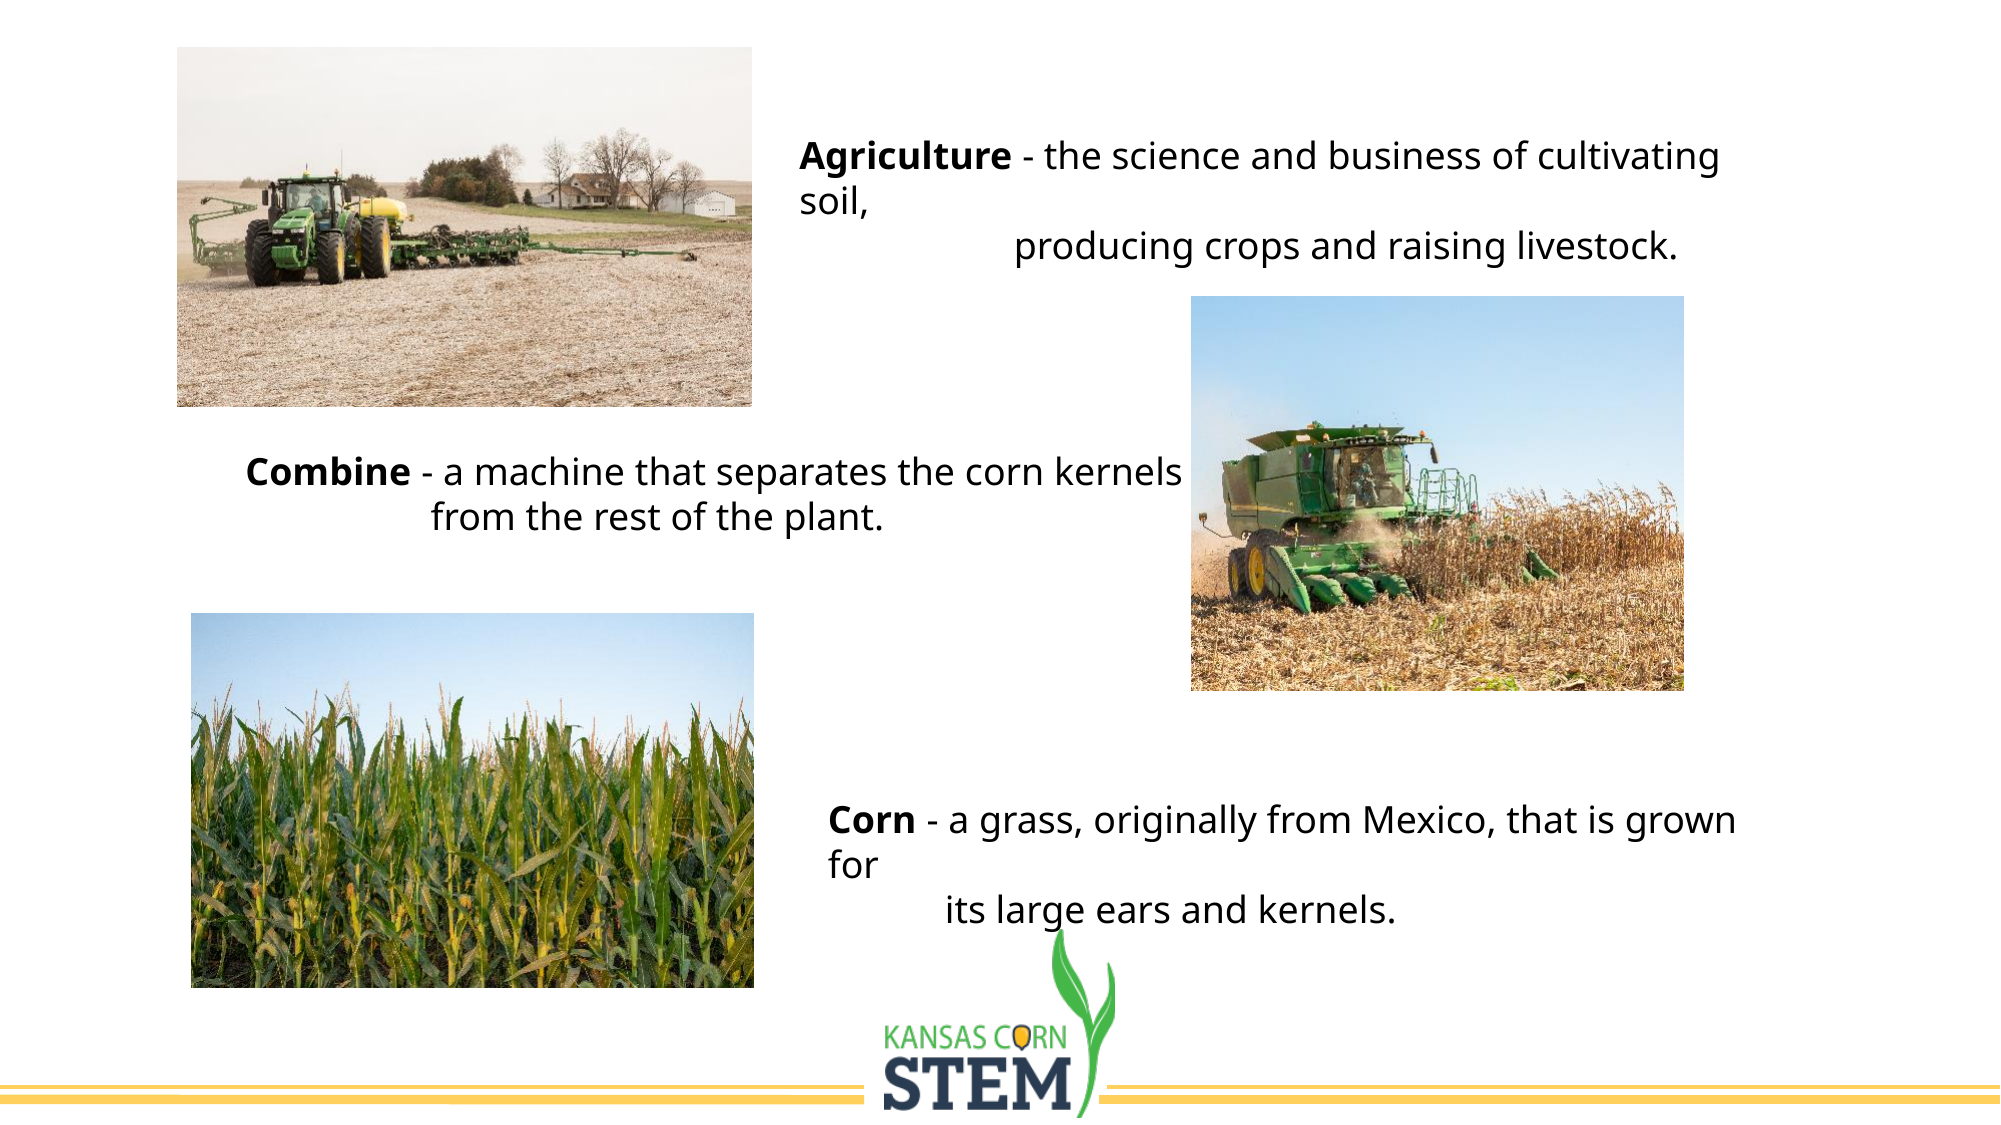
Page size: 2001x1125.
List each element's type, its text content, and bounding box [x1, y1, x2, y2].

text_box Corn - a grass, originally from Mexico, that is grown for its large ears and kernels. [813, 788, 1813, 939]
text_box Combine - a machine that separates the corn kernels from the rest of the plant. [230, 440, 1191, 546]
picture [177, 47, 752, 407]
text_box Agriculture - the science and business of cultivating soil, producing crops and raising livestock. [784, 124, 1785, 275]
picture [191, 613, 754, 989]
picture [1191, 296, 1684, 691]
